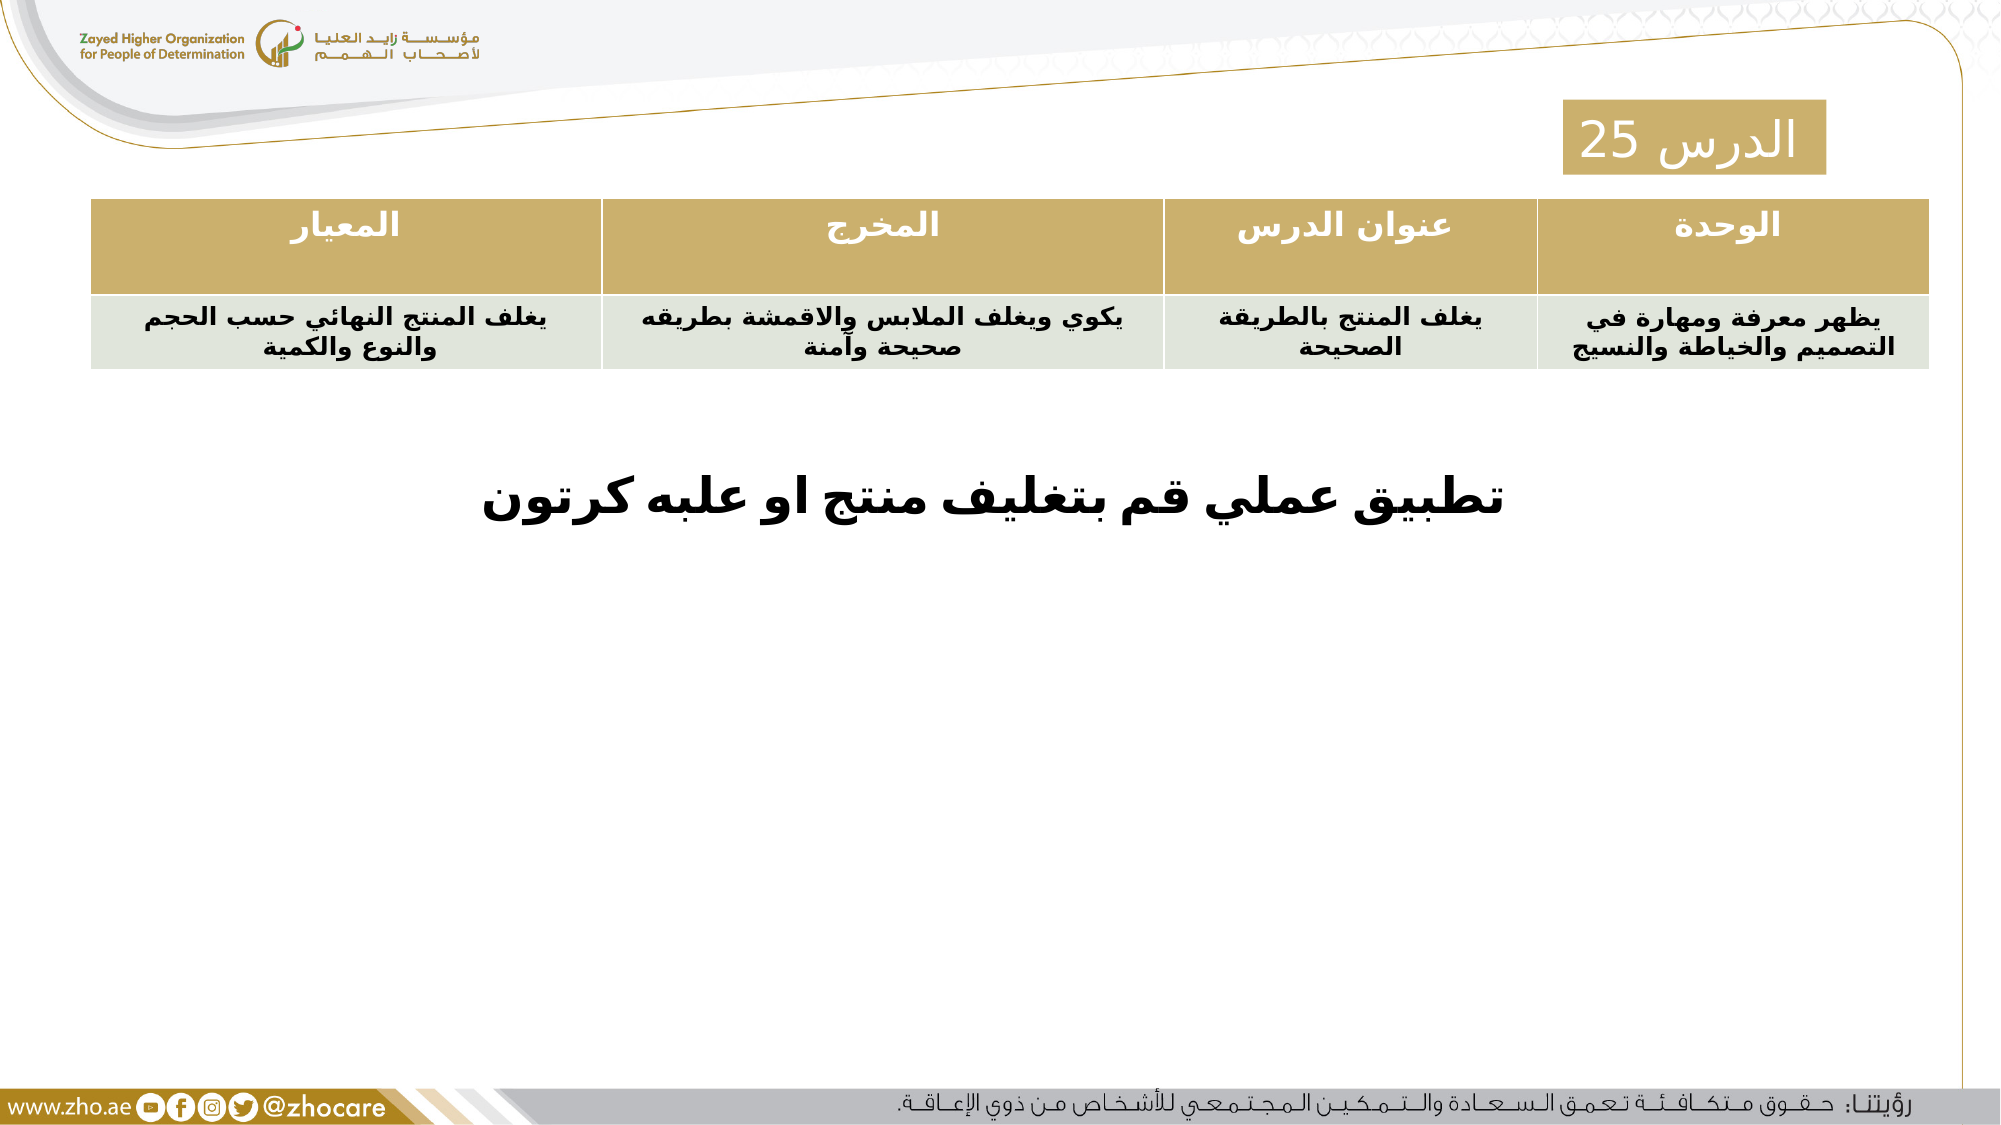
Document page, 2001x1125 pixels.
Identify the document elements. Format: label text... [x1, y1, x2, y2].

text_box الدرس 25 [1561, 98, 1828, 177]
text_box تطبيق عملي قم بتغليف منتج او علبه كرتون [349, 456, 1651, 532]
table_header المخرج [603, 199, 1163, 294]
picture [0, 0, 2001, 1125]
table_cell يظهر معرفة ومهارة في التصميم والخياطة والنسيج [1538, 296, 1929, 369]
table_header الوحدة [1538, 199, 1929, 294]
table_header عنوان الدرس [1165, 199, 1537, 294]
table_cell يكوي ويغلف الملابس والاقمشة بطريقه صحيحة وآمنة [603, 296, 1163, 369]
table_cell يغلف المنتج النهائي حسب الحجم والنوع والكمية [91, 296, 601, 369]
table_cell يغلف المنتج بالطريقة الصحيحة [1165, 296, 1537, 369]
table_header المعيار [91, 199, 601, 294]
